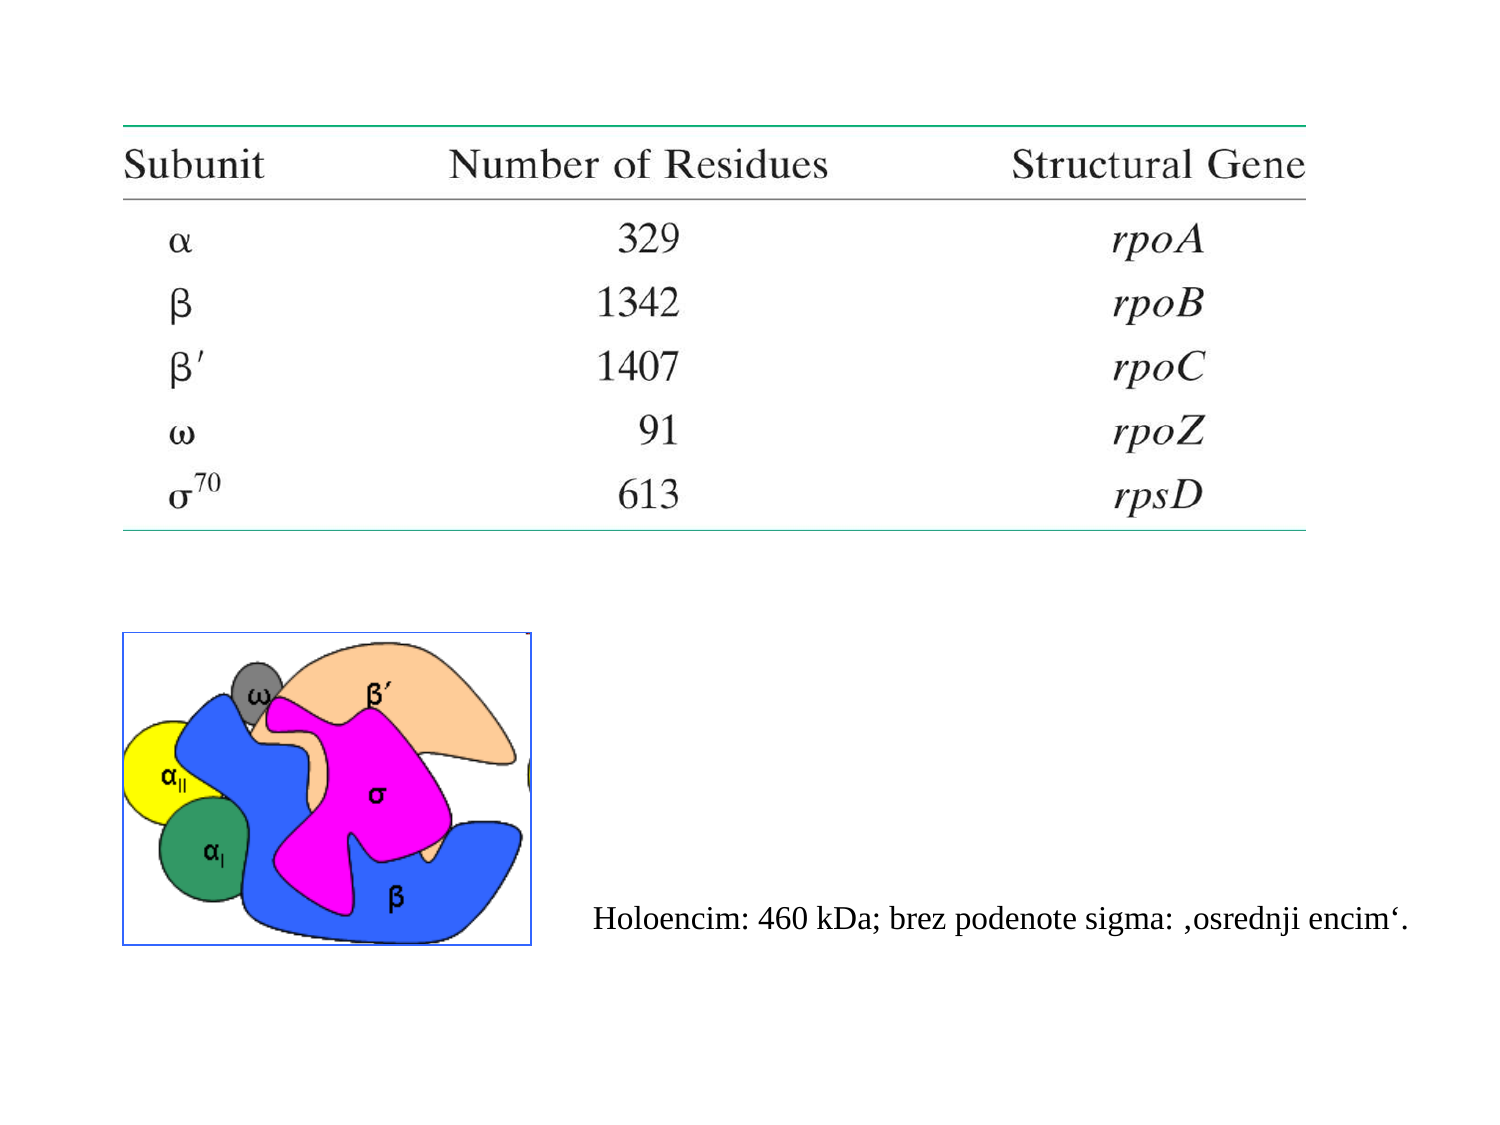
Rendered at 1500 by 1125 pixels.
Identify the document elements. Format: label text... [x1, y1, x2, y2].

picture [123, 633, 531, 945]
picture [123, 125, 1306, 532]
text_box Holoencim: 460 kDa; brez podenote sigma: ‚osrednji encim‘. [578, 888, 1426, 944]
